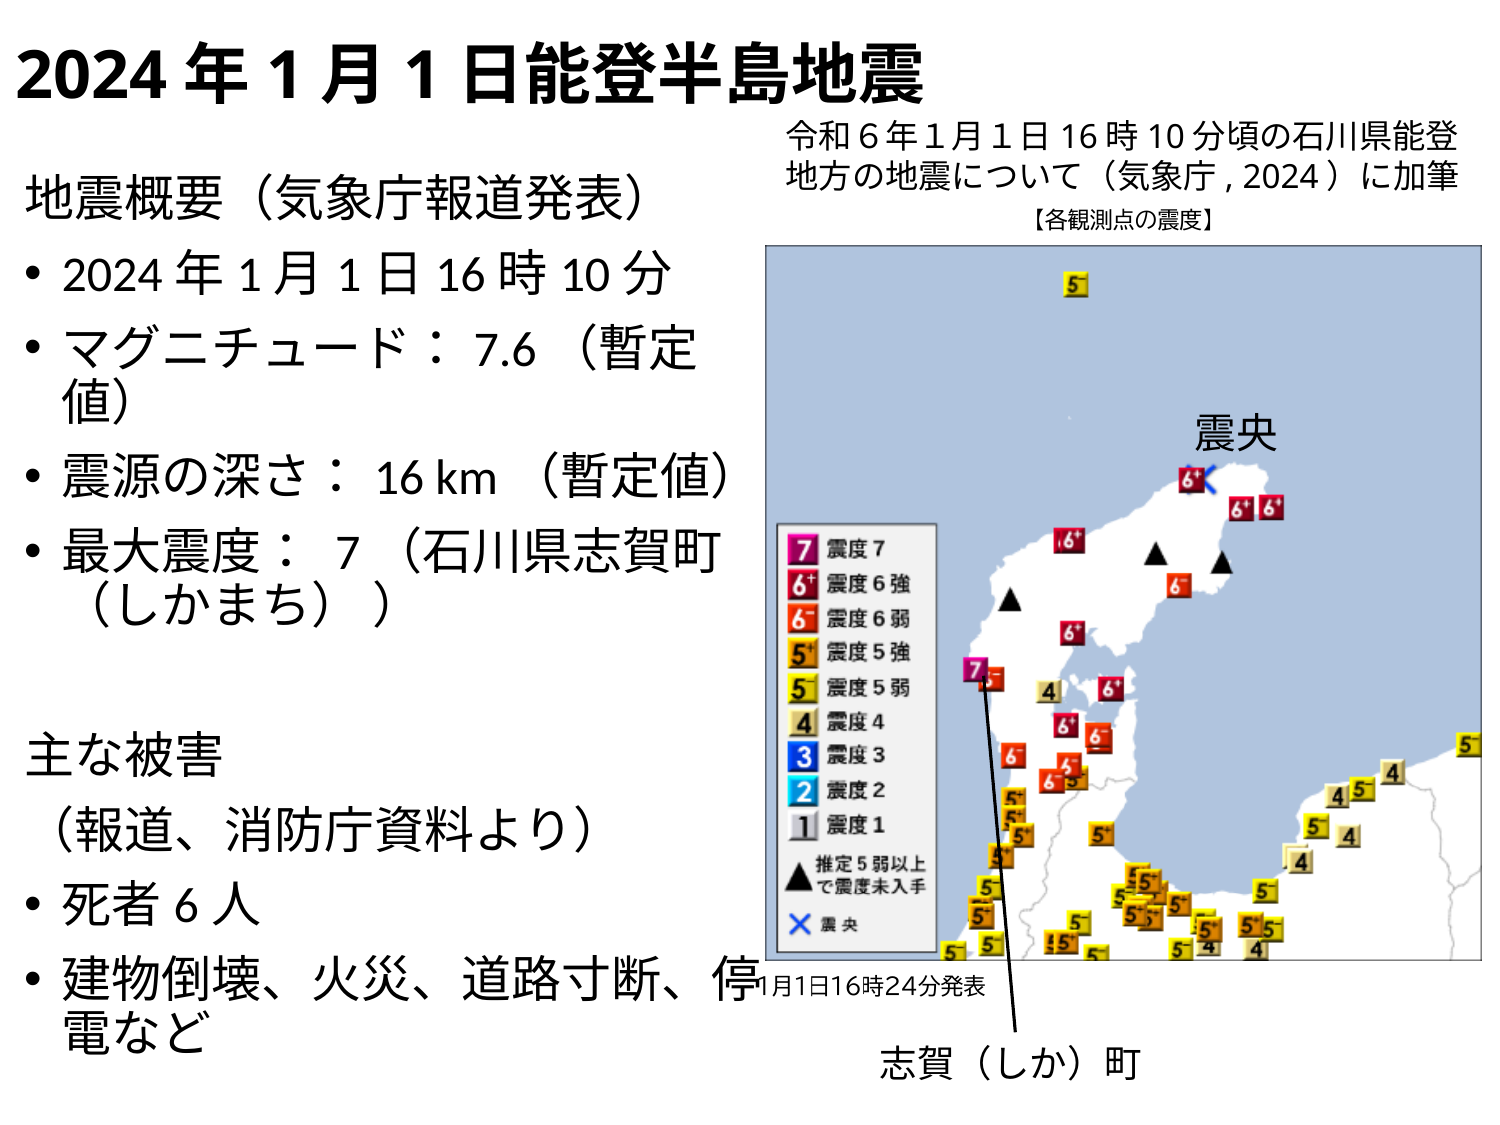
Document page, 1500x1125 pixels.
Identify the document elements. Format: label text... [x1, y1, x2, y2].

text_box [983, 675, 1016, 1033]
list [759, 201, 1491, 1000]
text_box 令和６年１月１日16時10分頃の石川県能登地方の地震について（気象庁, 2024）に加筆 [771, 108, 1491, 201]
text_box 志賀（しか）町 [865, 1032, 1166, 1092]
title 2024年1月1日能登半島地震 [0, 0, 1500, 154]
list 地震概要（気象庁報道発表） 2024年1月1日16時10分 マグニチュード：7.6（暫定値） 震源の深さ：16 km（暫定値） 最大震度： 7（石川県志賀町（しかまち） ） 主な被害 （報道、消防庁資料より） 死者6人 建物倒壊、火災、道路寸断、停電など [9, 165, 796, 1045]
